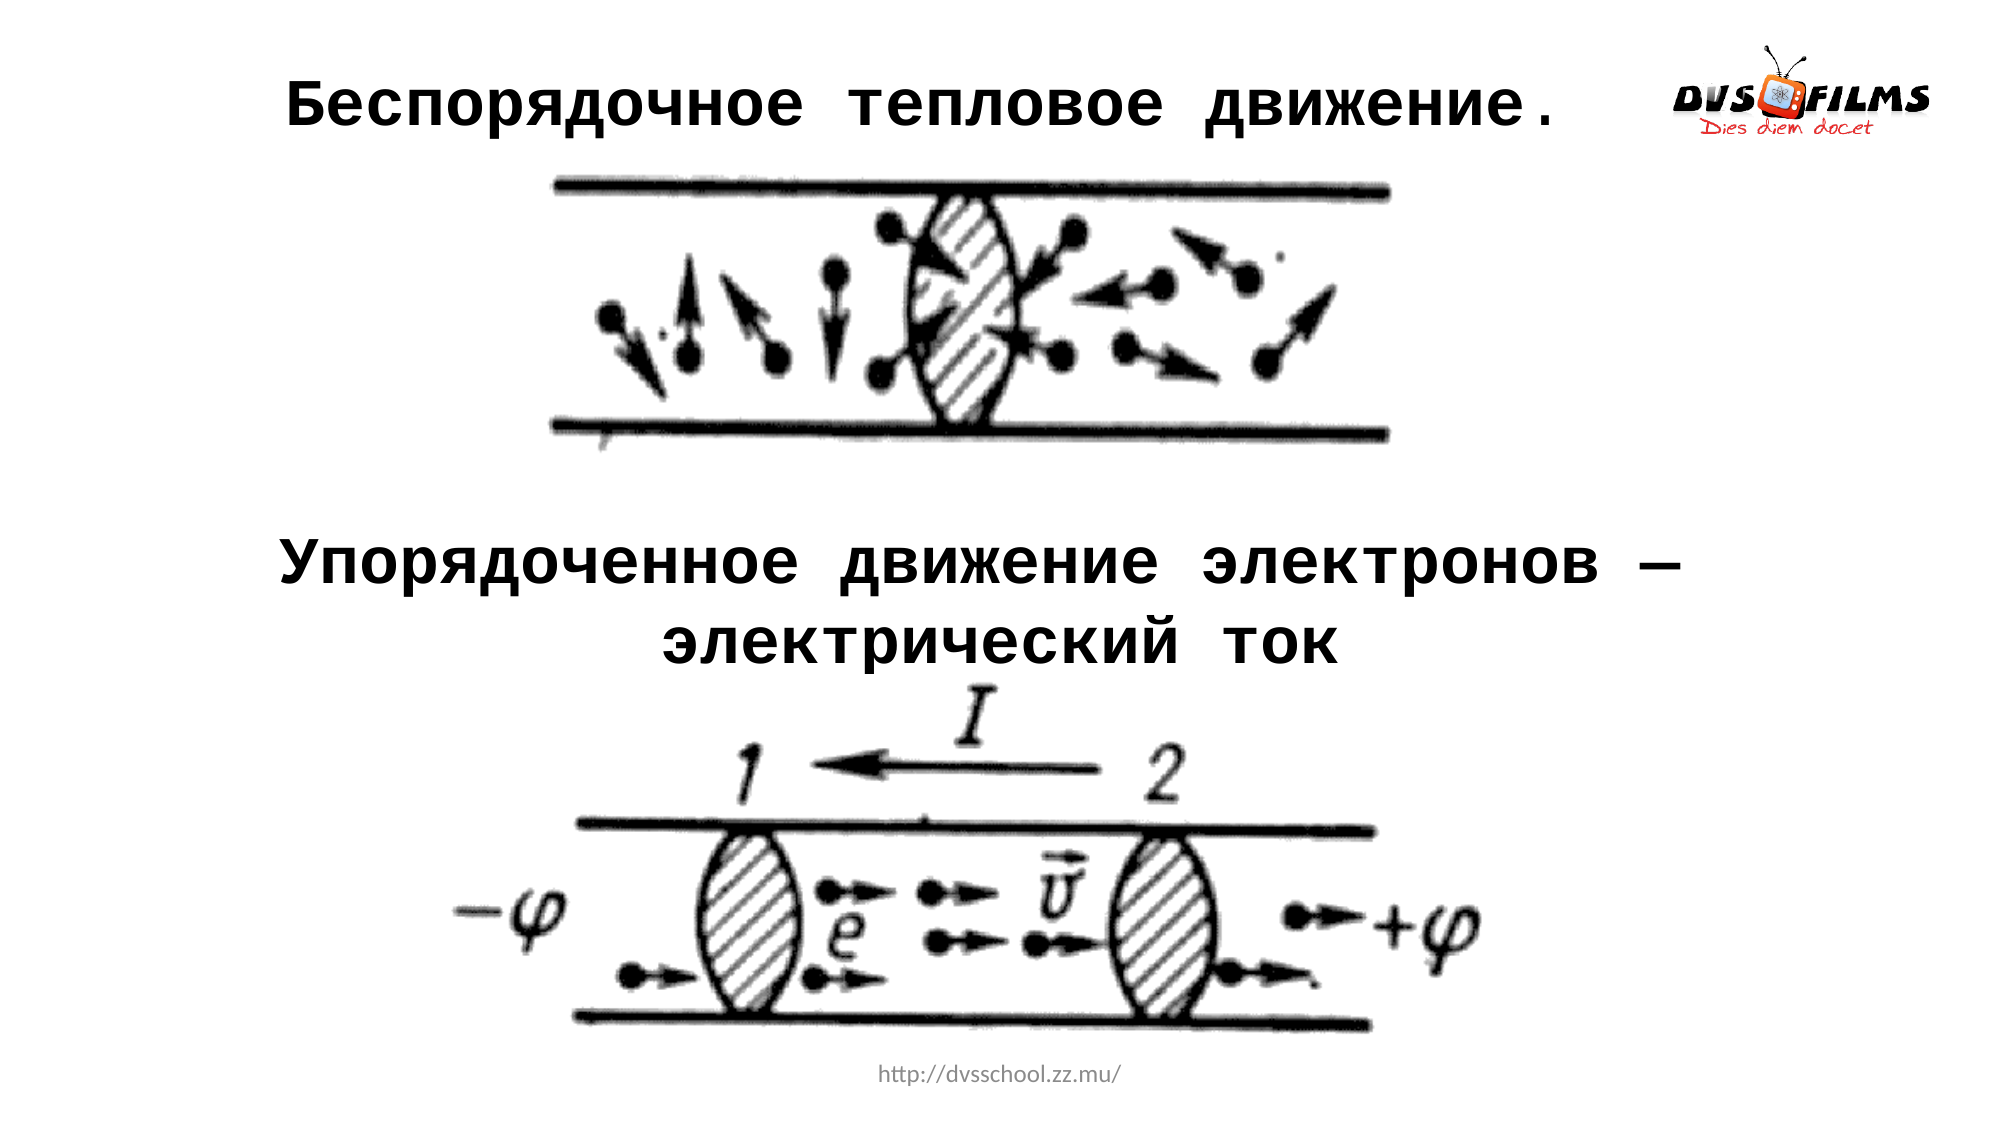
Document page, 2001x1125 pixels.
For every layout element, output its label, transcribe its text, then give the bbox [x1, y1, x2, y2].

text_box Беспорядочное тепловое движение. [270, 50, 1621, 146]
footer http://dvsschool.zz.mu/ [662, 1047, 1338, 1103]
picture [433, 674, 1497, 1047]
picture [527, 144, 1415, 468]
picture [1669, 41, 1933, 138]
text_box Упорядоченное движение электронов — электрический ток [0, 509, 2000, 685]
